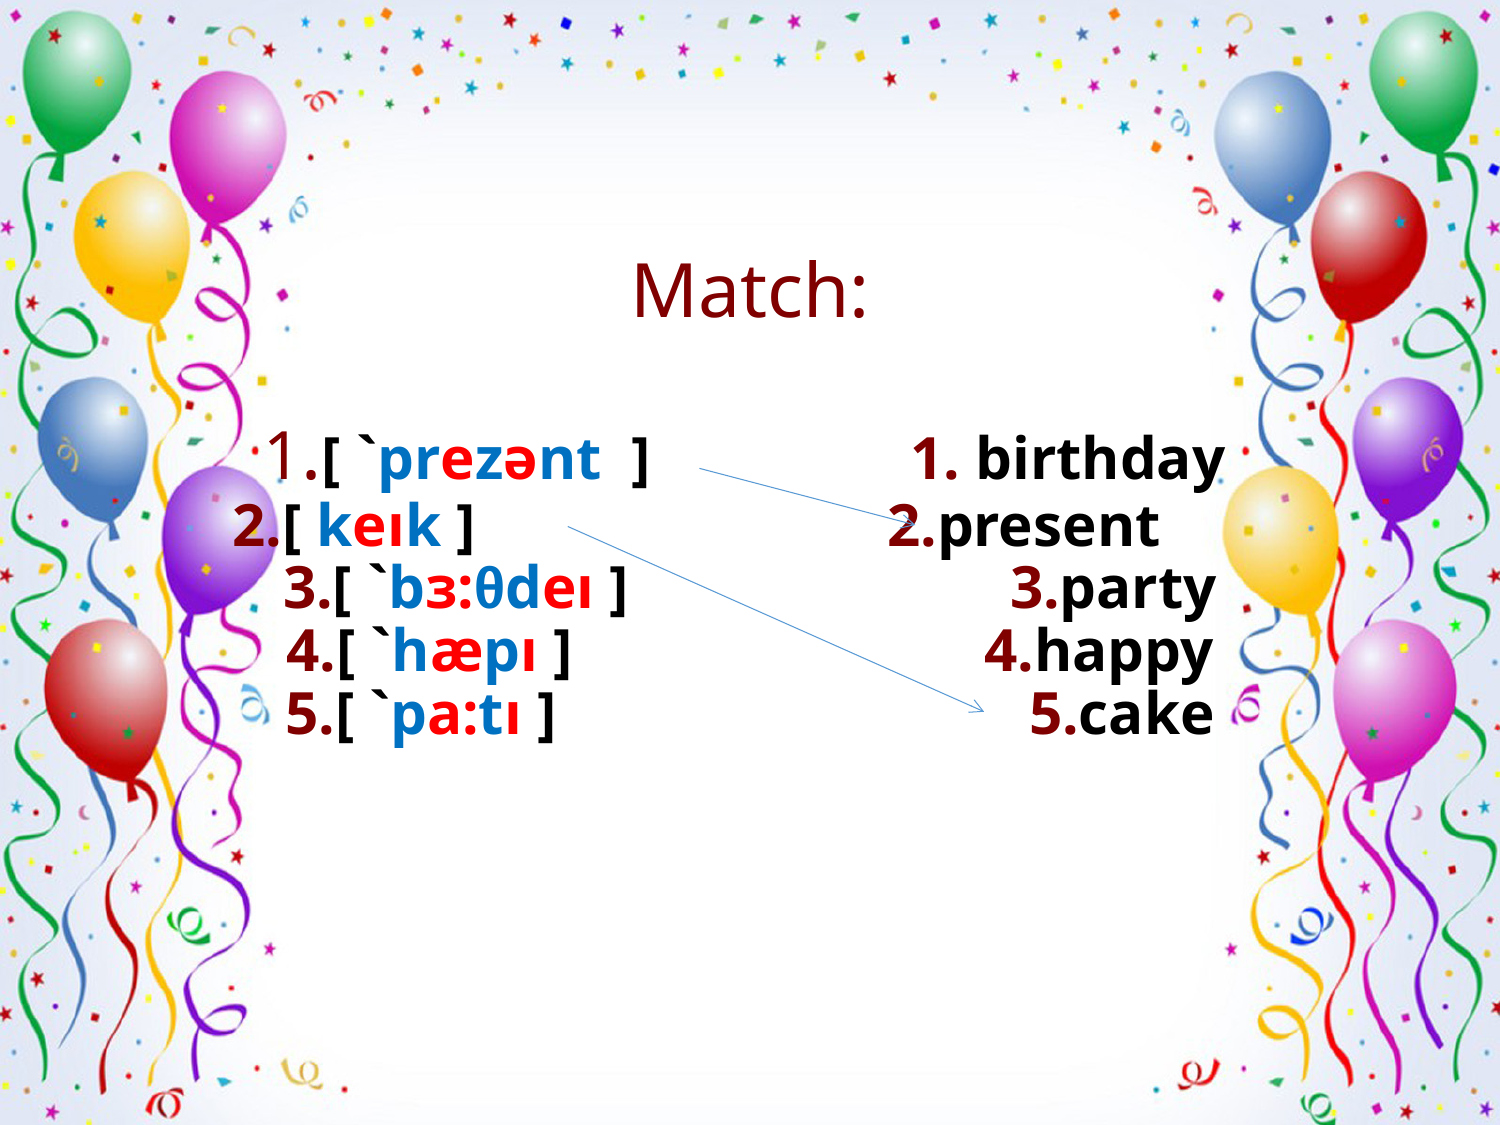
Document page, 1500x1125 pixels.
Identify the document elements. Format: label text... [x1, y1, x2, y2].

picture [0, 0, 1500, 1125]
title Match: 1.[ `prezənt ] 1. birthday 2.[ keık ] 2.present 3.[ `bɜ:θdeı ] 3.party 4.[ `hæpı ] 4.happy 5.[ `pa:tı ] 5.cake [103, 59, 1397, 1011]
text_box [699, 468, 916, 525]
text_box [567, 526, 985, 712]
